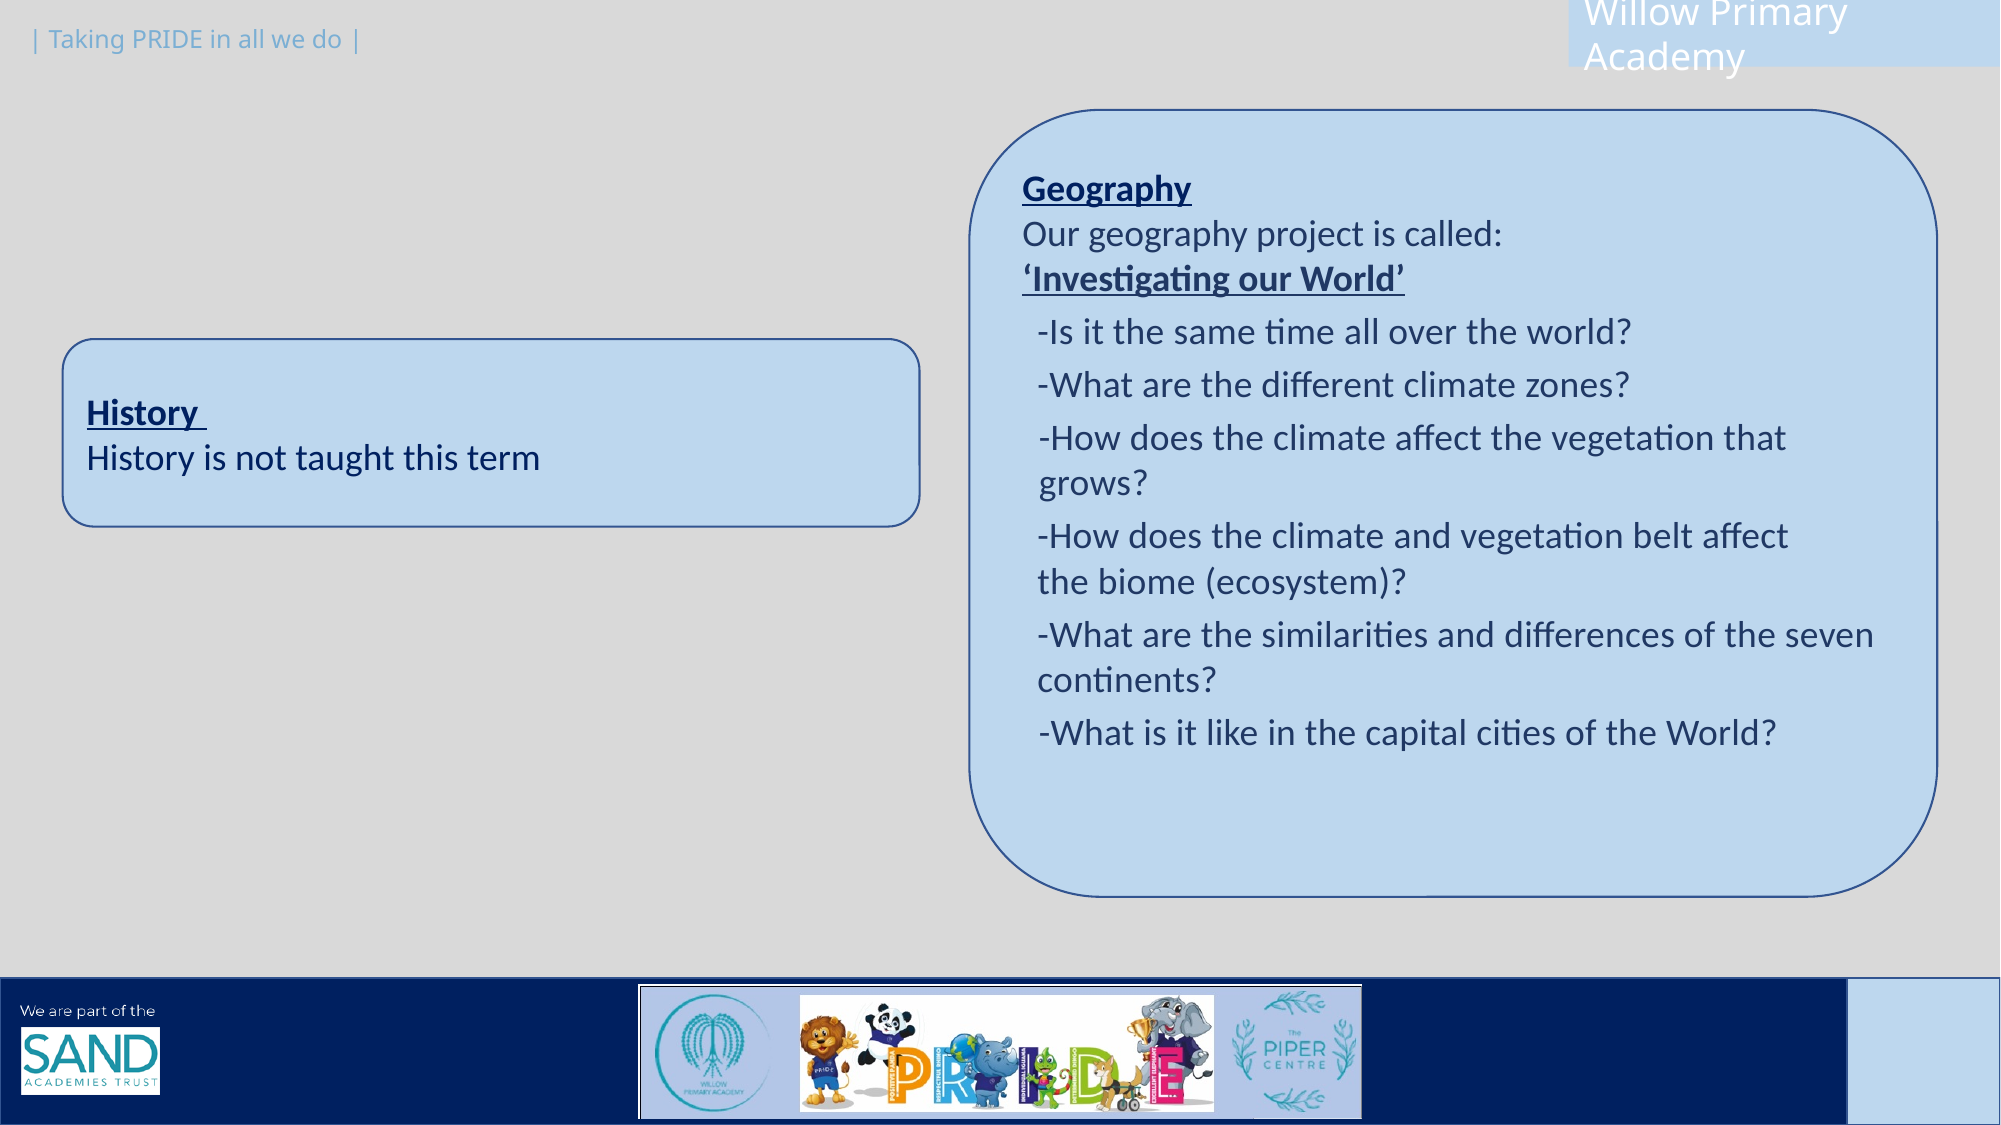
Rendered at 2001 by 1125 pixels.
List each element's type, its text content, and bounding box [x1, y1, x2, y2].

picture [638, 984, 1362, 1119]
picture [20, 1004, 160, 1095]
text_box History History is not taught this term [61, 338, 921, 528]
text_box Geography Our geography project is called: ‘Investigating our World’ -Is it the same time all over the world? -What are the different climate zones? -How does the climate affect the vegetation that grows? -How does the climate and vegetation belt affect the biome (ecosystem)? -What are the similarities and differences of the seven continents? -What is it like in the capital cities of the World? [968, 108, 1939, 898]
